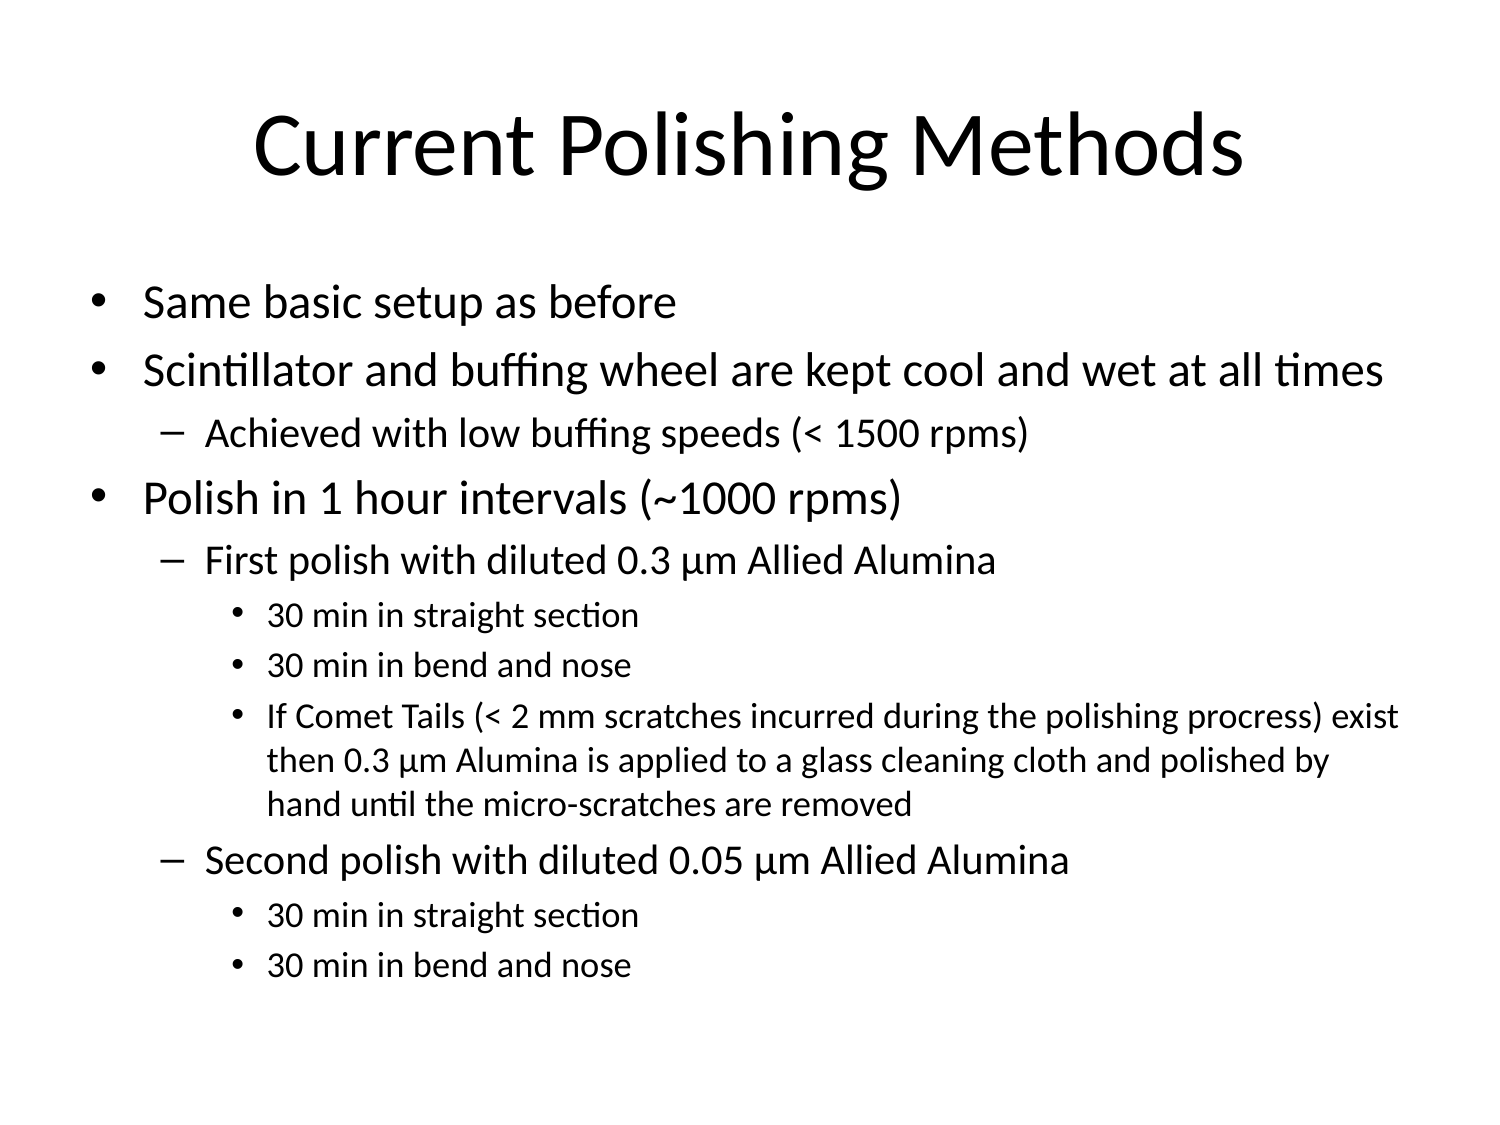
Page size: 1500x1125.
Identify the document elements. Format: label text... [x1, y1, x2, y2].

list Same basic setup as before Scintillator and buffing wheel are kept cool and wet at all times Achieved with low buffing speeds (< 1500 rpms) Polish in 1 hour intervals (~1000 rpms) First polish with diluted 0.3 μm Allied Alumina 30 min in straight section 30 min in bend and nose If Comet Tails (< 2 mm scratches incurred during the polishing procress) exist then 0.3 μm Alumina is applied to a glass cleaning cloth and polished by hand until the micro-scratches are removed Second polish with diluted 0.05 μm Allied Alumina 30 min in straight section 30 min in bend and nose [75, 262, 1425, 1005]
title Current Polishing Methods [75, 45, 1425, 233]
